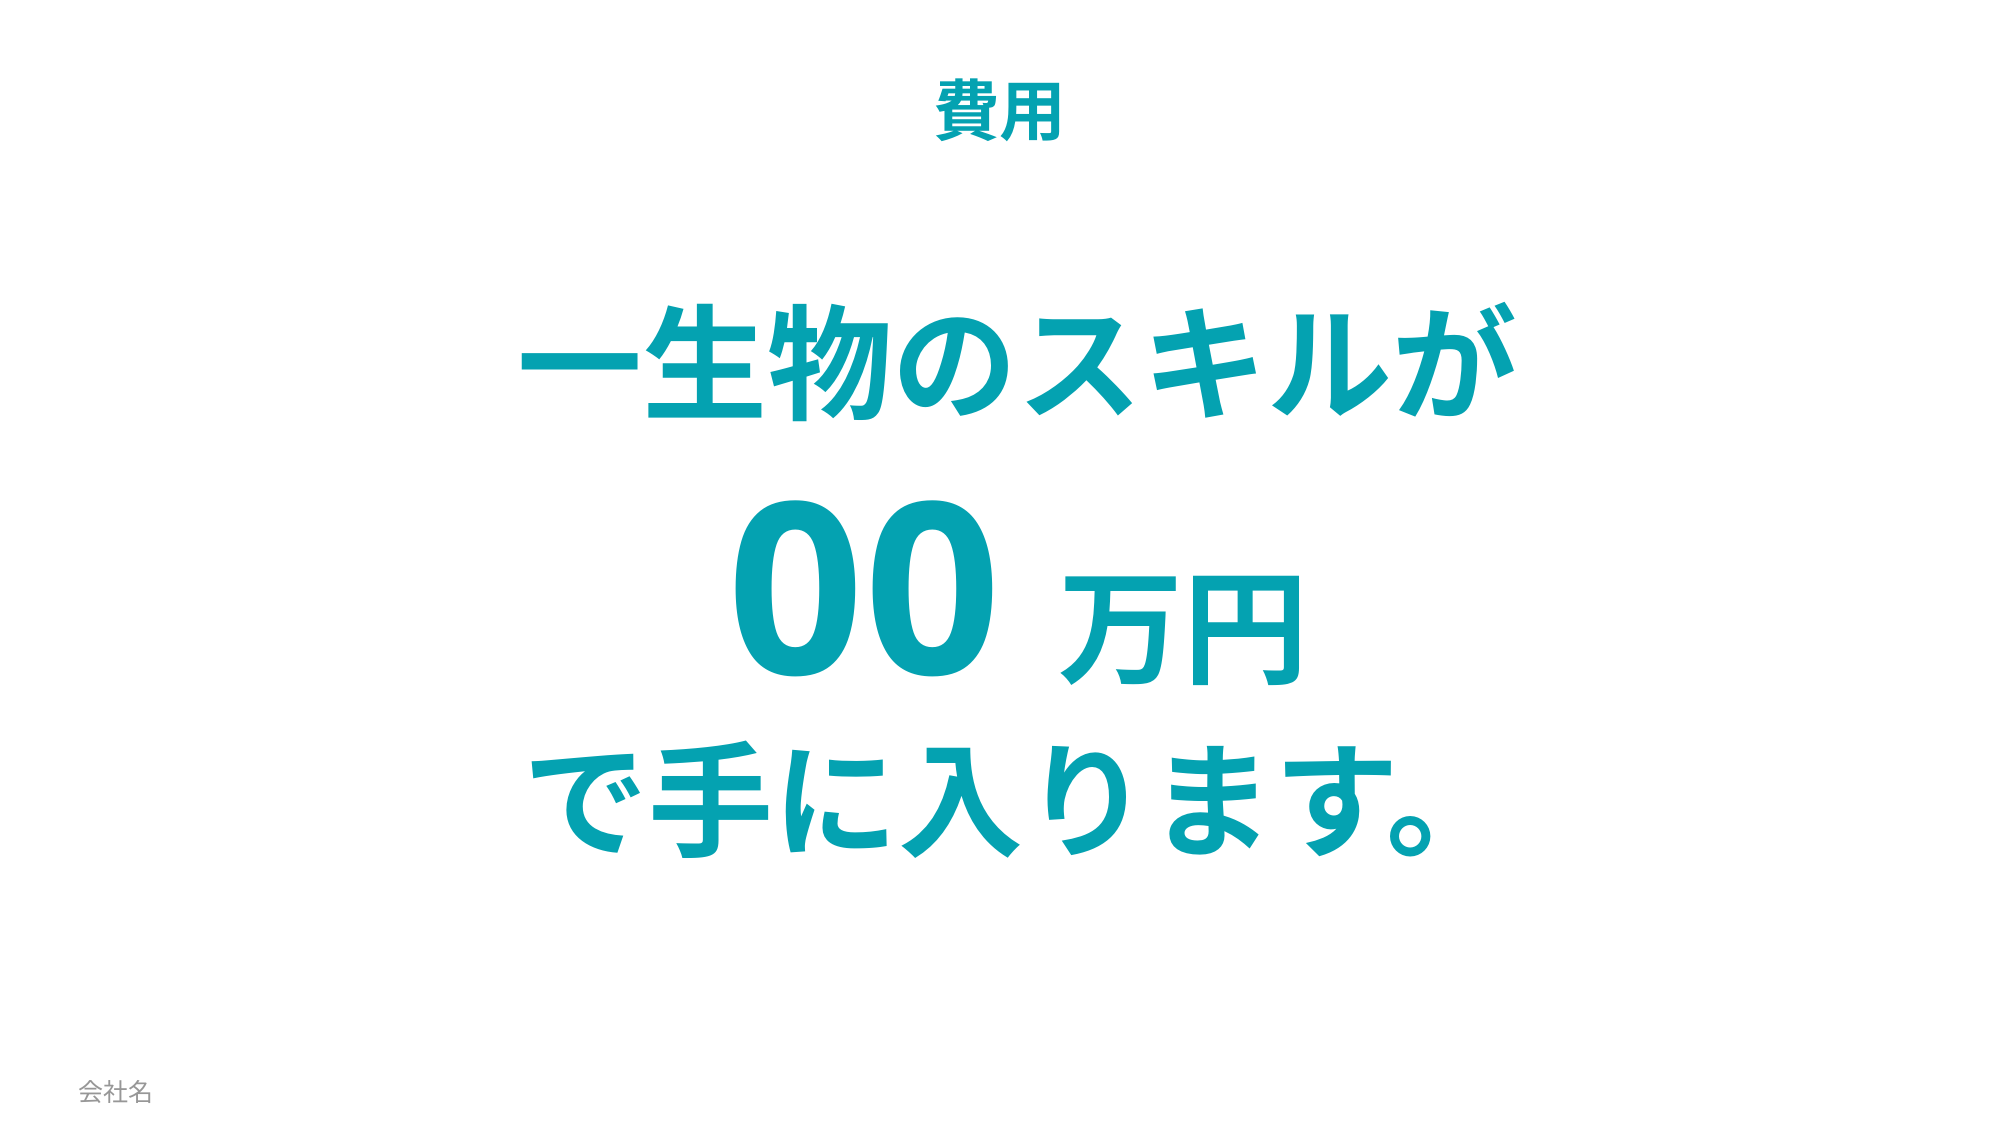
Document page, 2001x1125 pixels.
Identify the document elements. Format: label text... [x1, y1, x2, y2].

footer 会社名 [63, 1061, 654, 1122]
title 費用 [0, 54, 2000, 156]
text_box 一生物のスキルが 00万円 で手に入ります。 [350, 224, 1686, 929]
